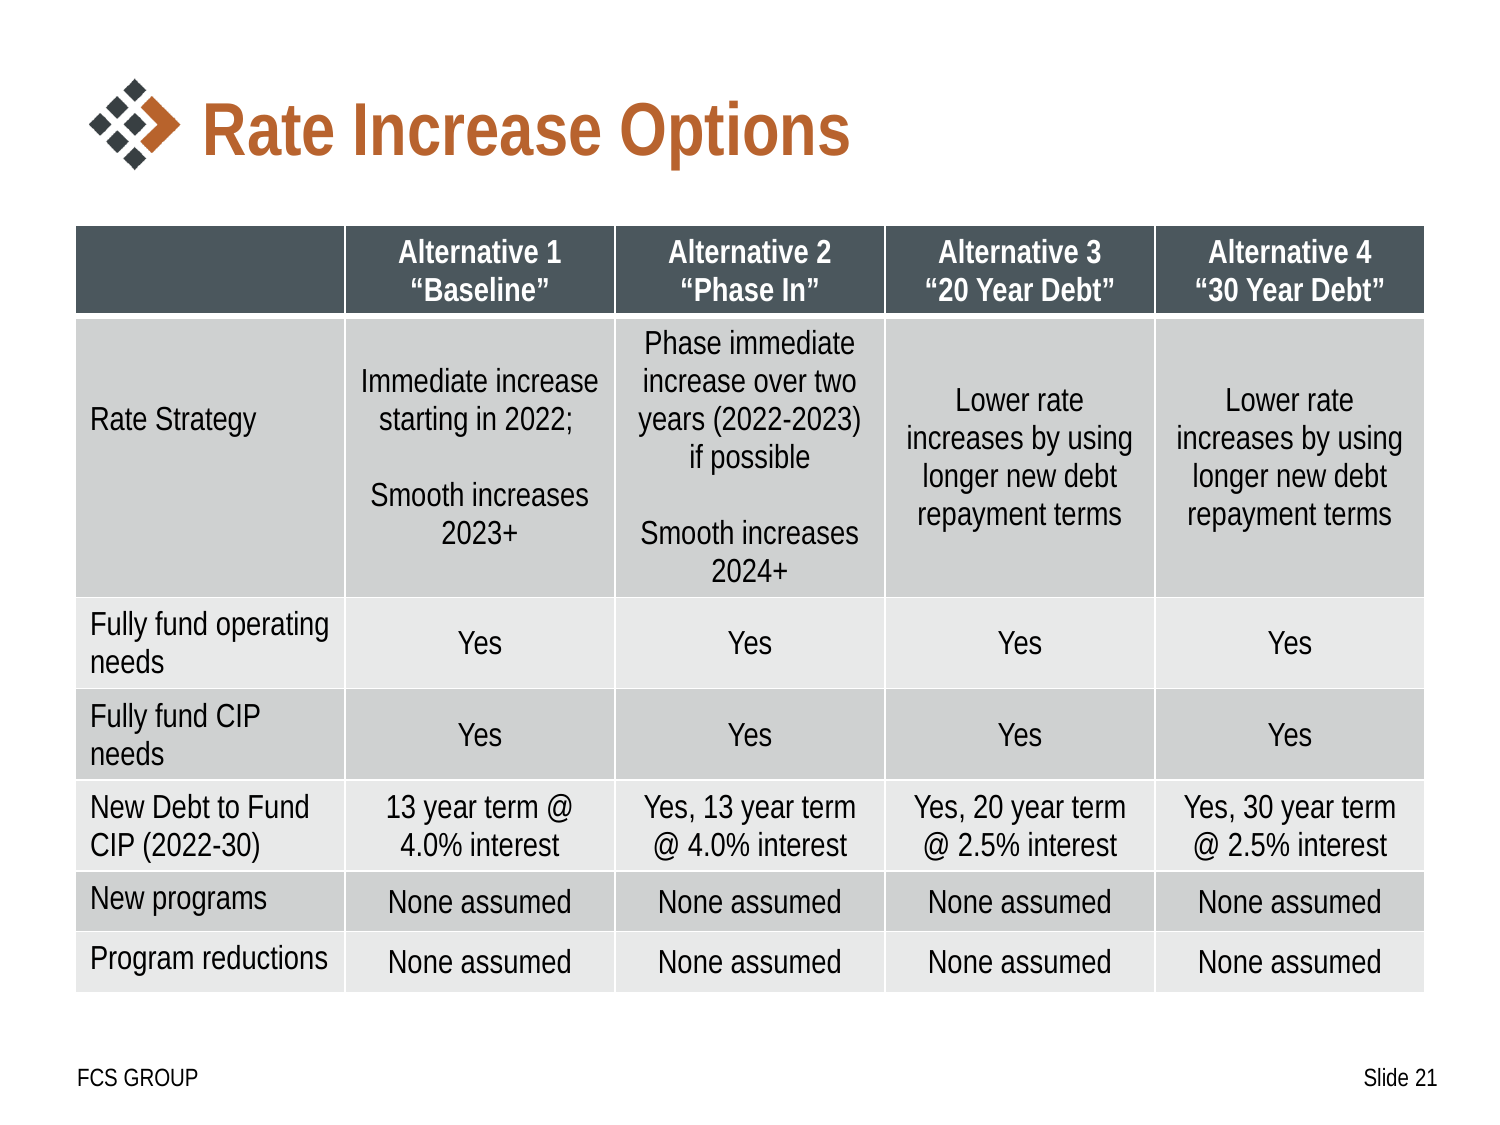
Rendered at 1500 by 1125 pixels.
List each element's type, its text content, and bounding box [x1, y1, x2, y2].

table_header Alternative 1 “Baseline” [346, 226, 614, 313]
table_cell None assumed [616, 872, 884, 931]
table_cell New Debt to Fund CIP (2022-30) [76, 781, 344, 870]
table_cell None assumed [1156, 872, 1424, 931]
table_cell Yes [346, 598, 614, 688]
picture [81, 71, 186, 179]
table_cell Yes, 13 year term @ 4.0% interest [616, 781, 884, 870]
table_header Alternative 4 “30 Year Debt” [1156, 226, 1424, 313]
table_cell Yes [886, 598, 1154, 688]
table_cell 13 year term @ 4.0% interest [346, 781, 614, 870]
table_cell Program reductions [76, 932, 344, 992]
table_cell None assumed [886, 932, 1154, 992]
table_cell Yes [1156, 598, 1424, 688]
table_header [76, 226, 344, 313]
table_cell Yes [886, 689, 1154, 779]
table_cell Lower rate increases by using longer new debt repayment terms [886, 319, 1154, 597]
table_cell None assumed [346, 872, 614, 931]
table_cell Fully fund CIP needs [76, 689, 344, 779]
table_cell None assumed [1156, 932, 1424, 992]
table_cell Lower rate increases by using longer new debt repayment terms [1156, 319, 1424, 597]
table_cell Fully fund operating needs [76, 598, 344, 688]
table_cell None assumed [346, 932, 614, 992]
table_header Alternative 2 “Phase In” [616, 226, 884, 313]
table_cell Yes [346, 689, 614, 779]
table_cell Phase immediate increase over two years (2022-2023) if possible Smooth increases 2024+ [616, 319, 884, 597]
table_cell Immediate increase starting in 2022; Smooth increases 2023+ [346, 319, 614, 597]
table_header Alternative 3 “20 Year Debt” [886, 226, 1154, 313]
table_cell None assumed [616, 932, 884, 992]
table_cell None assumed [886, 872, 1154, 931]
table_cell Yes, 20 year term @ 2.5% interest [886, 781, 1154, 870]
table_cell Yes [1156, 689, 1424, 779]
table_cell Yes [616, 598, 884, 688]
table_cell New programs [76, 872, 344, 931]
table_cell Yes, 30 year term @ 2.5% interest [1156, 781, 1424, 870]
table_cell Yes [616, 689, 884, 779]
table_cell Rate Strategy [76, 319, 344, 597]
title Rate Increase Options [187, 50, 1425, 200]
